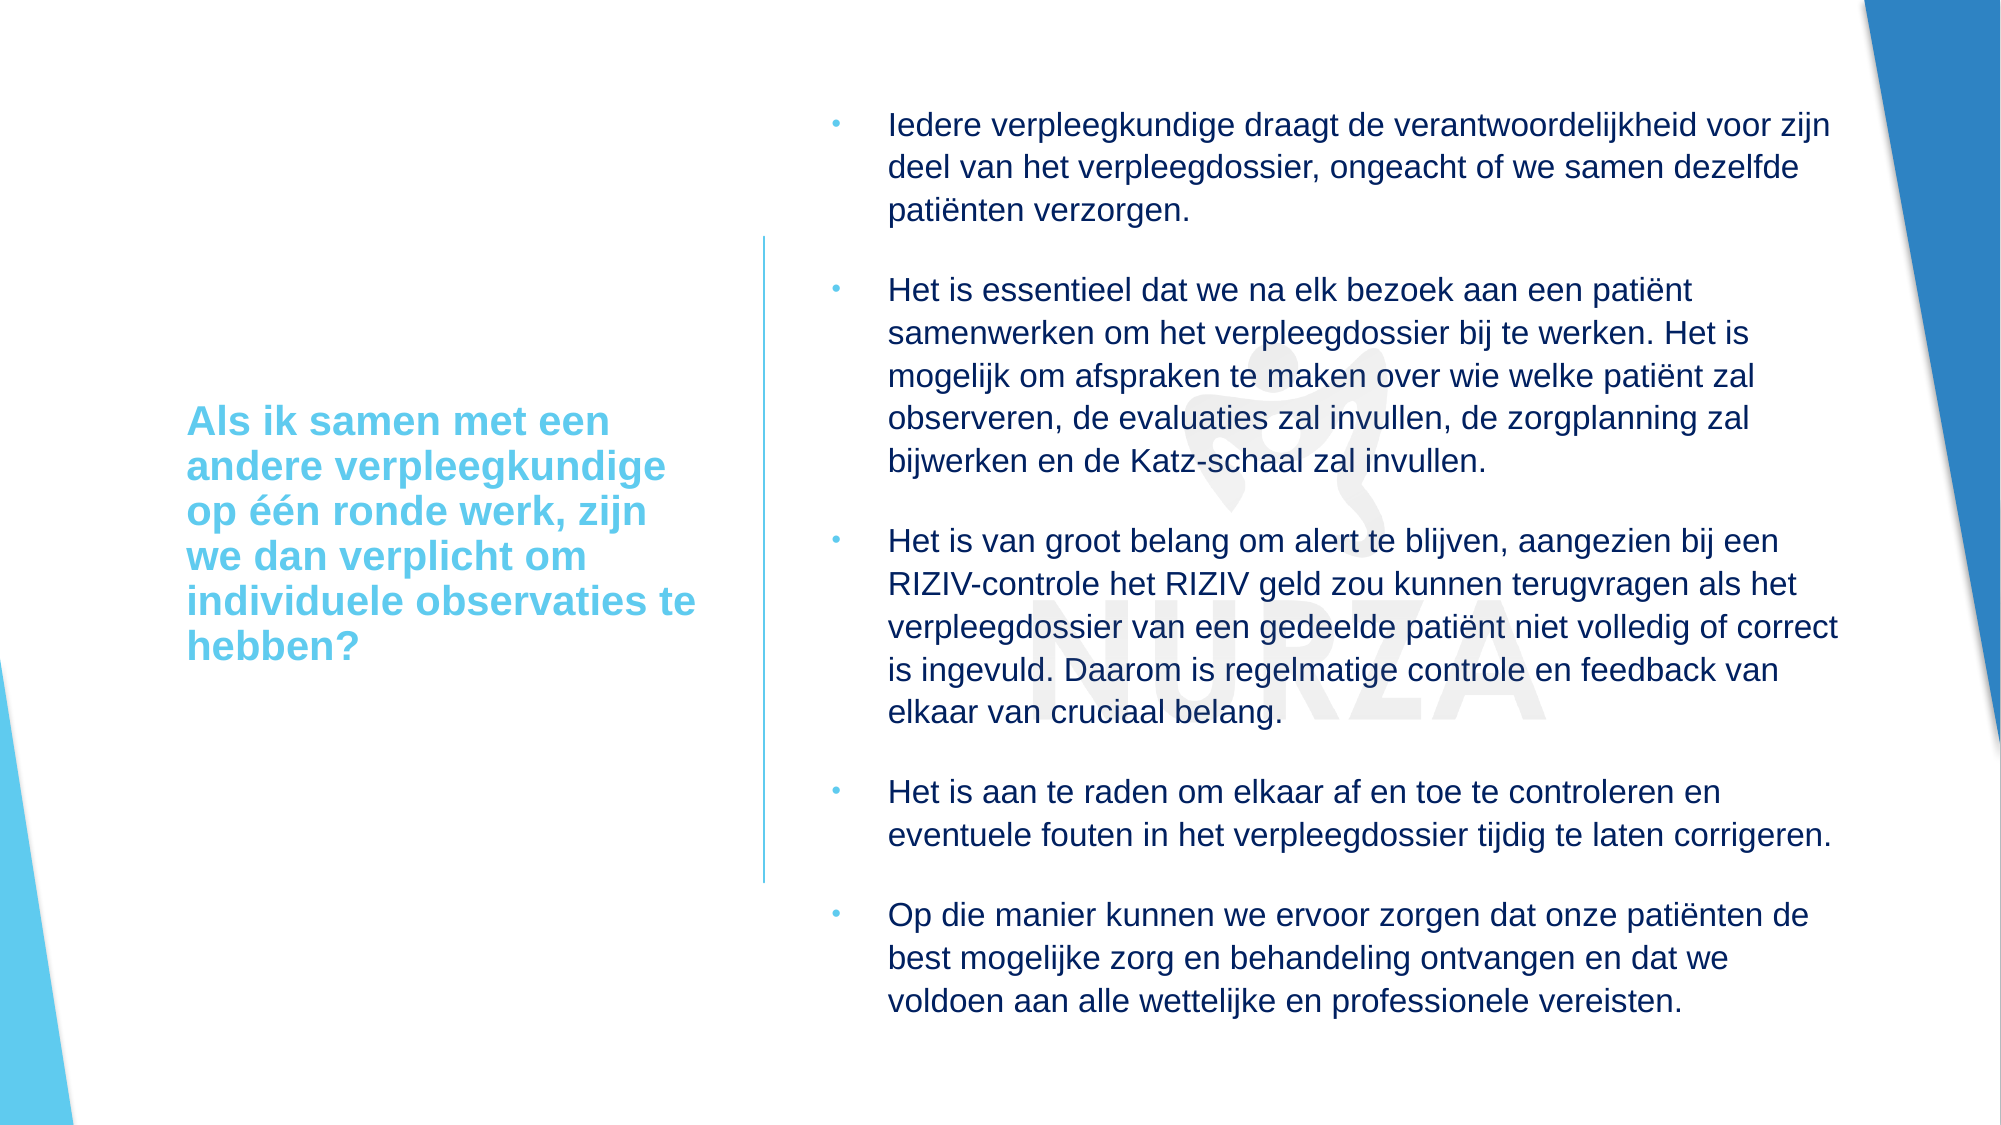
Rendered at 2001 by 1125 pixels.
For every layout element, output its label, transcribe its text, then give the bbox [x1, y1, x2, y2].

text_box [0, 0, 2000, 1125]
text_box [1863, 0, 2000, 750]
title Als ik samen met een andere verpleegkundige op één ronde werk, zijn we dan verplicht om individuele observaties te hebben? [171, 193, 713, 926]
text_box [0, 657, 75, 1125]
list Iedere verpleegkundige draagt de verantwoordelijkheid voor zijn deel van het verpleegdossier, ongeacht of we samen dezelfde patiënten verzorgen. Het is essentieel dat we na elk bezoek aan een patiënt samenwerken om het verpleegdossier bij te werken. Het is mogelijk om afspraken te maken over wie welke patiënt zal observeren, de evaluaties zal invullen, de zorgplanning zal bijwerken en de Katz-schaal zal invullen. Het is van groot belang om alert te blijven, aangezien bij een RIZIV-controle het RIZIV geld zou kunnen terugvragen als het verpleegdossier van een gedeelde patiënt niet volledig of correct is ingevuld. Daarom is regelmatige controle en feedback van elkaar van cruciaal belang. Het is aan te raden om elkaar af en toe te controleren en eventuele fouten in het verpleegdossier tijdig te laten corrigeren. Op die manier kunnen we ervoor zorgen dat onze patiënten de best mogelijke zorg en behandeling ontvangen en dat we voldoen aan alle wettelijke en professionele vereisten. [816, 181, 1857, 938]
picture [969, 212, 1610, 853]
